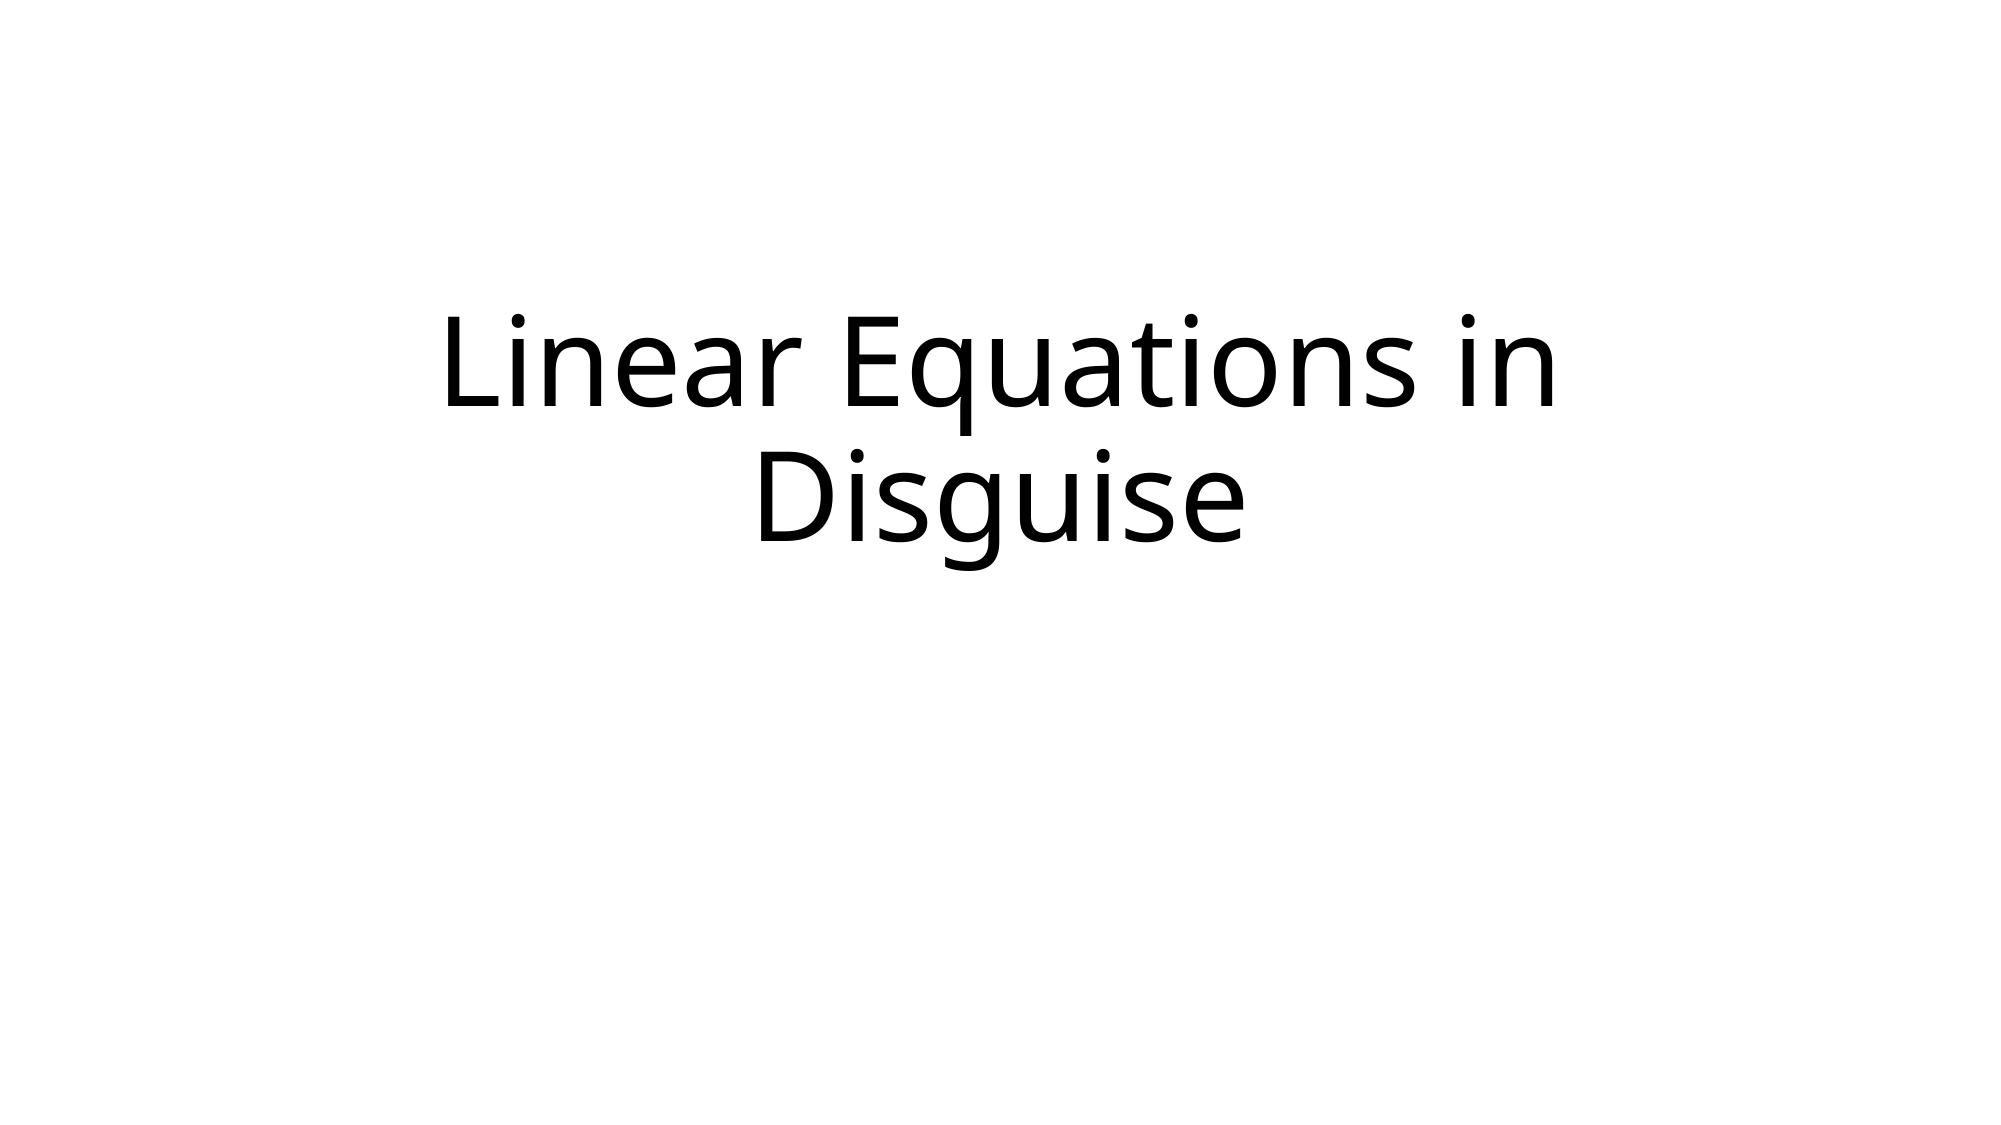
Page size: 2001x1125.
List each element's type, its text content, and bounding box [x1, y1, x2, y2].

title Linear Equations in Disguise [249, 184, 1750, 576]
